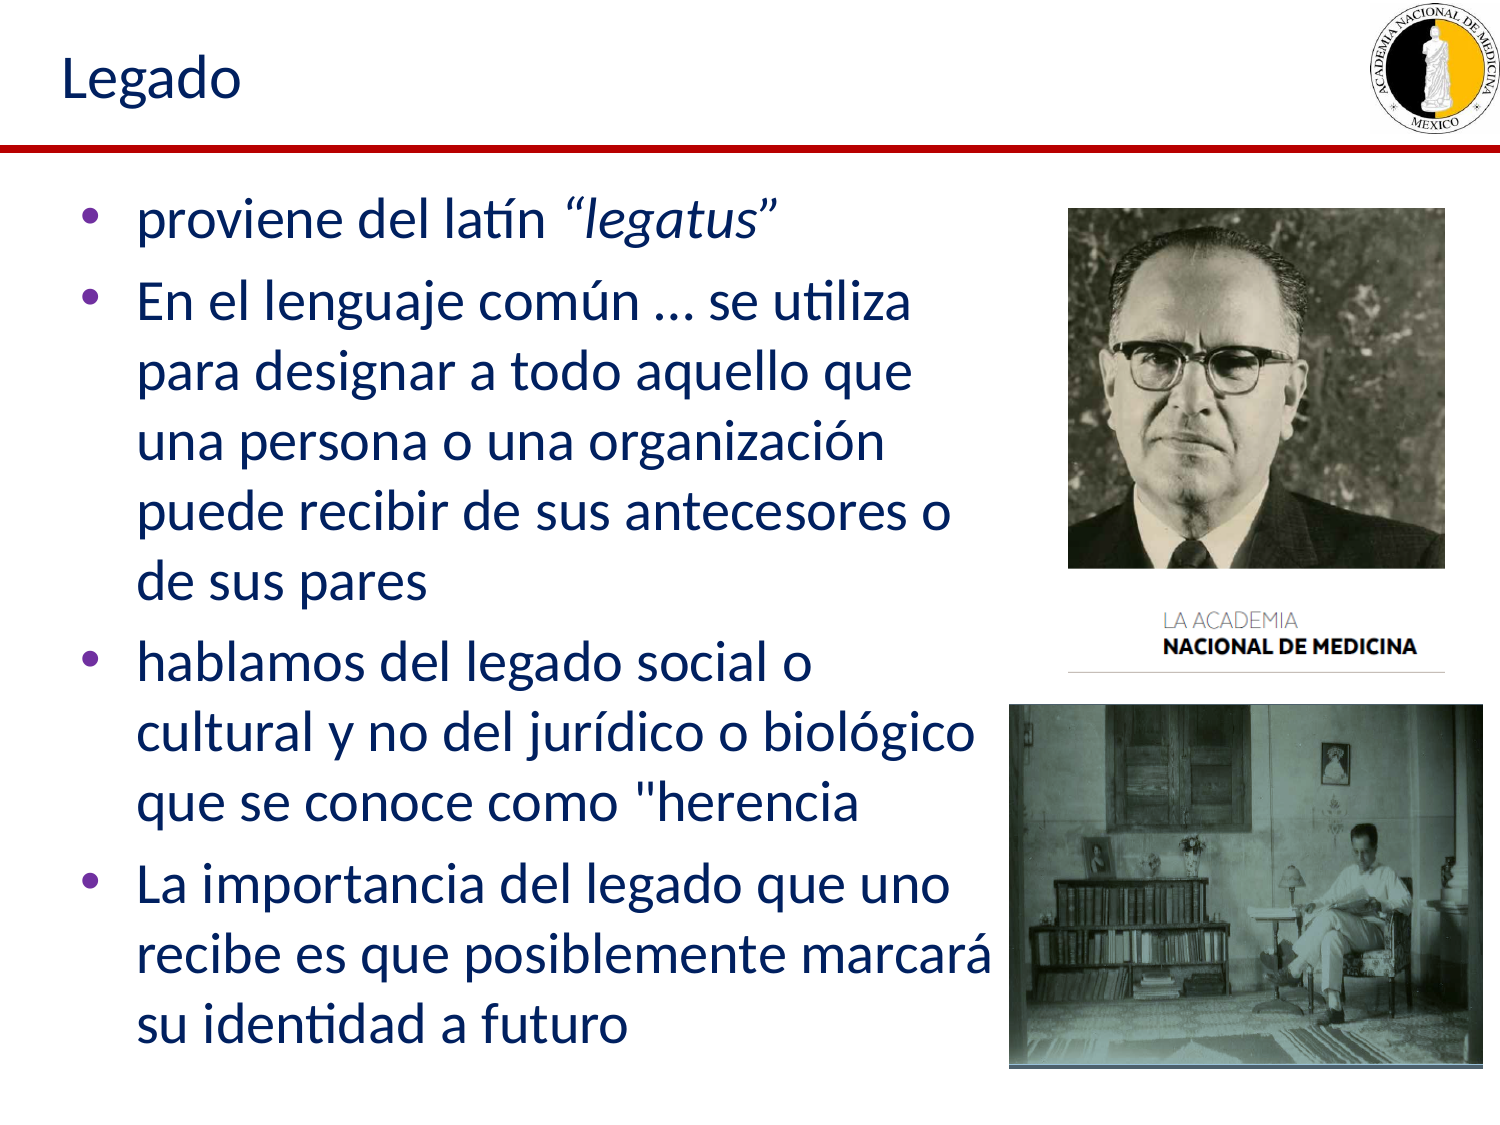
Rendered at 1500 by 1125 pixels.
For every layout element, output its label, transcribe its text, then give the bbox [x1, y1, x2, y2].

picture [1370, 3, 1500, 134]
picture [1009, 703, 1483, 1069]
picture [1068, 207, 1446, 676]
title Legado [45, 2, 1247, 145]
list proviene del latín “legatus” En el lenguaje común … se utiliza para designar a todo aquello que una persona o una organización puede recibir de sus antecesores o de sus pares hablamos del legado social o cultural y no del jurídico o biológico que se conoce como "herencia La importancia del legado que uno recibe es que posiblemente marcará su identidad a futuro [64, 172, 1011, 1036]
